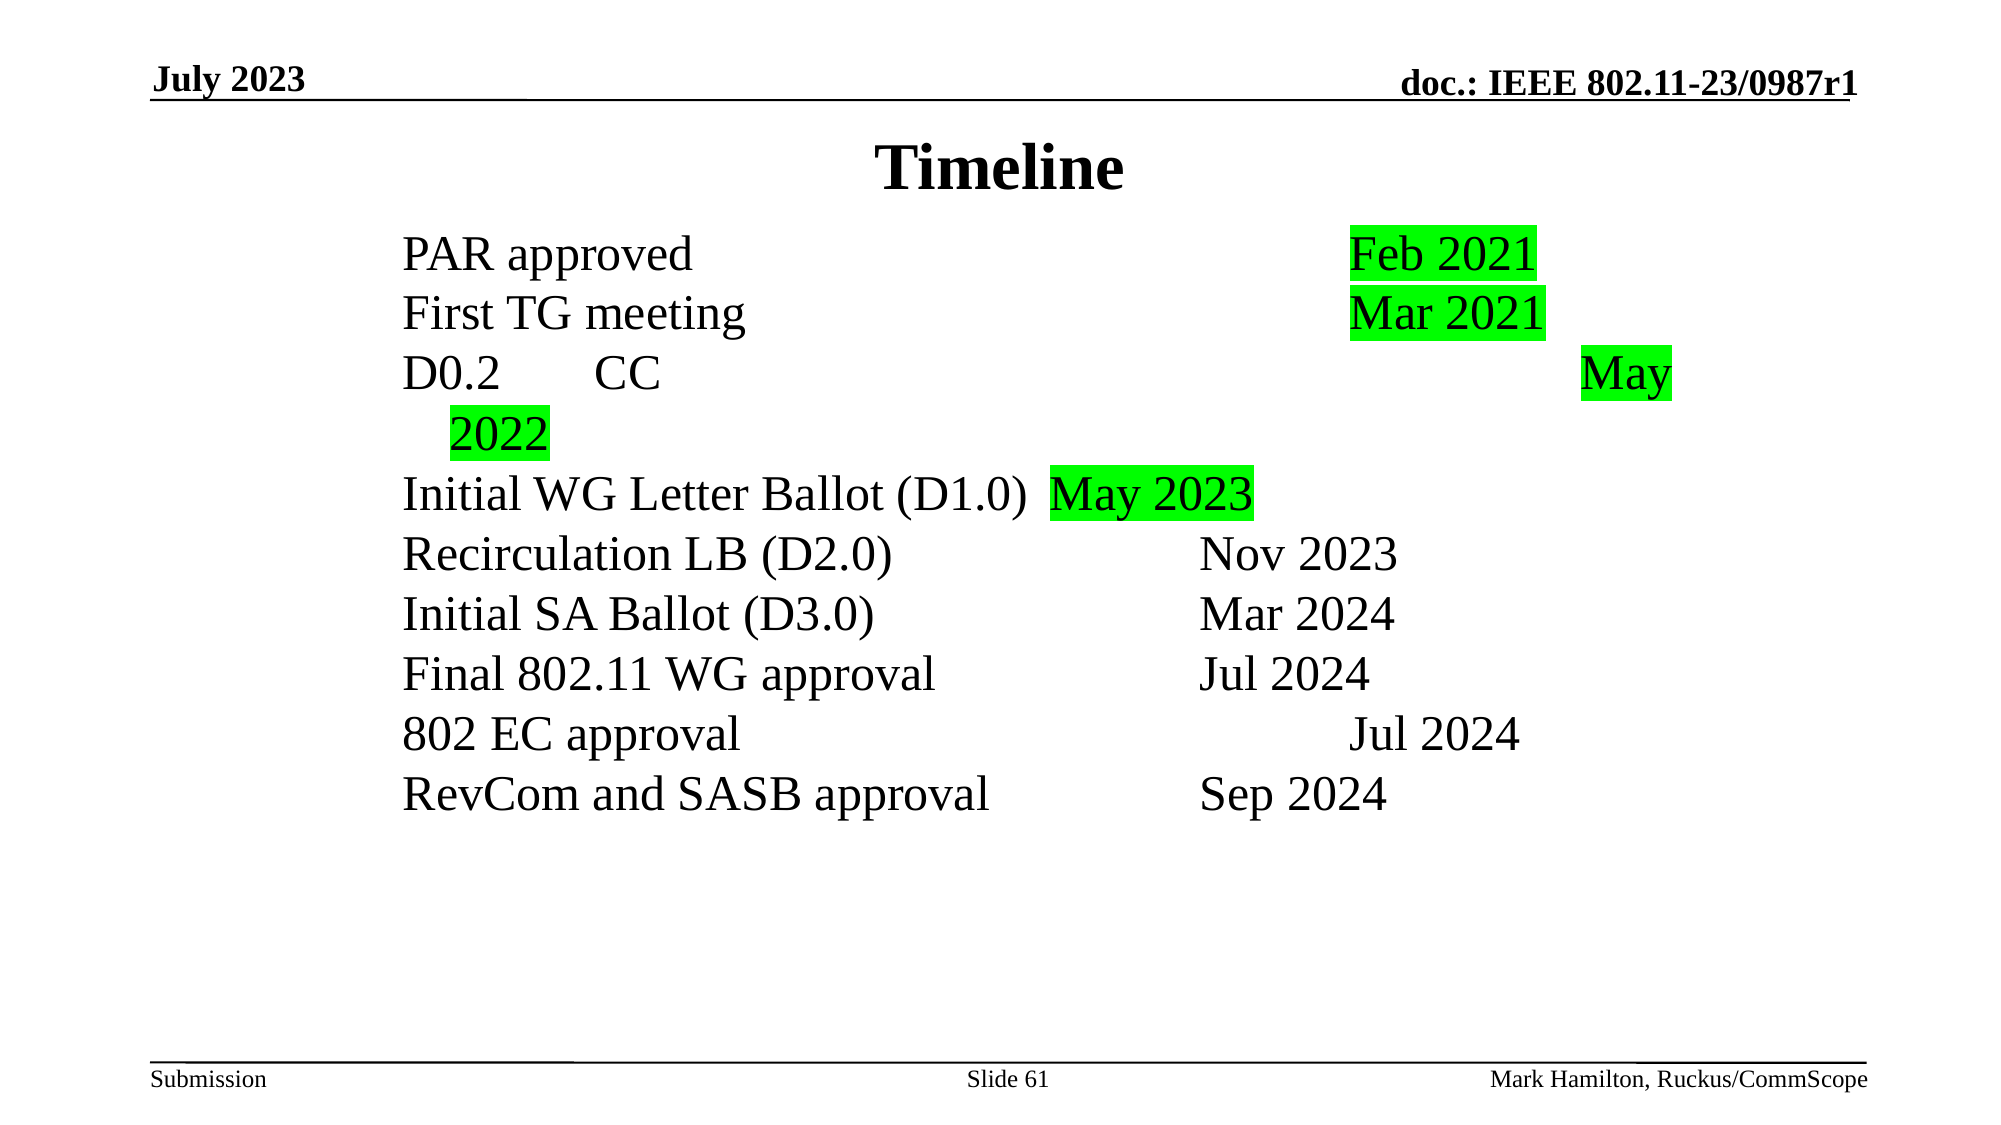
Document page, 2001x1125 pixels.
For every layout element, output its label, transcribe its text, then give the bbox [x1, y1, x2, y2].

list PAR approved Feb 2021 First TG meeting Mar 2021 D0.2 CC May 2022 Initial WG Letter Ballot (D1.0) May 2023 Recirculation LB (D2.0) Nov 2023 Initial SA Ballot (D3.0) Mar 2024 Final 802.11 WG approval Jul 2024 802 EC approval Jul 2024 RevCom and SASB approval Sep 2024 [312, 212, 1688, 1013]
slide_number Slide 61 [950, 1061, 1067, 1123]
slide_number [152, 54, 563, 100]
footer Mark Hamilton, Ruckus/CommScope [1171, 1061, 1869, 1093]
title Timeline [362, 112, 1638, 212]
